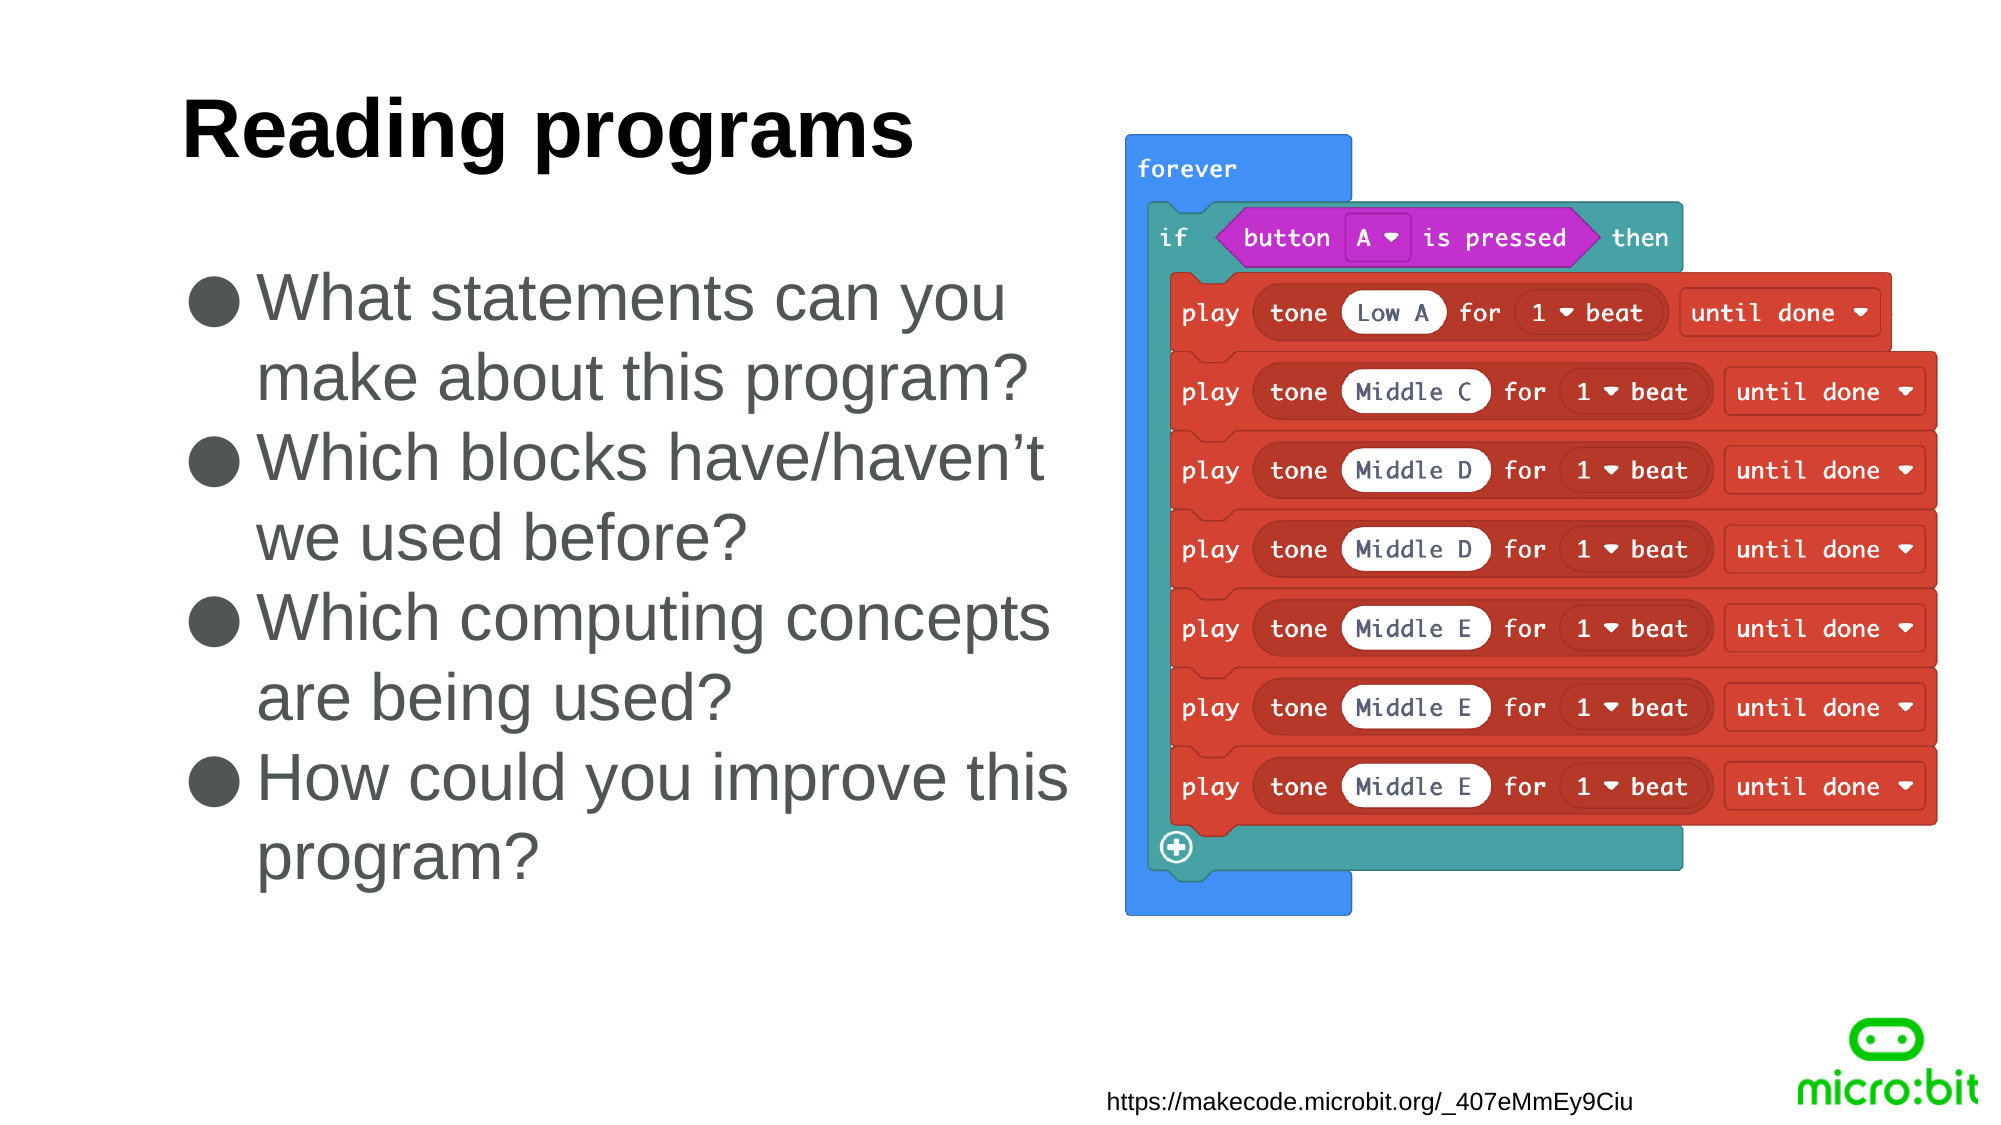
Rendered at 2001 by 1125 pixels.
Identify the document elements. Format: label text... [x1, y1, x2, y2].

picture [1797, 1017, 1978, 1106]
text_box https://makecode.microbit.org/_407eMmEy9Ciu [1091, 1078, 1650, 1123]
picture [1116, 127, 1947, 927]
text_box Reading programs What statements can you make about this program? Which blocks have/haven’t we used before? Which computing concepts are being used? How could you improve this program? [166, 60, 1153, 884]
